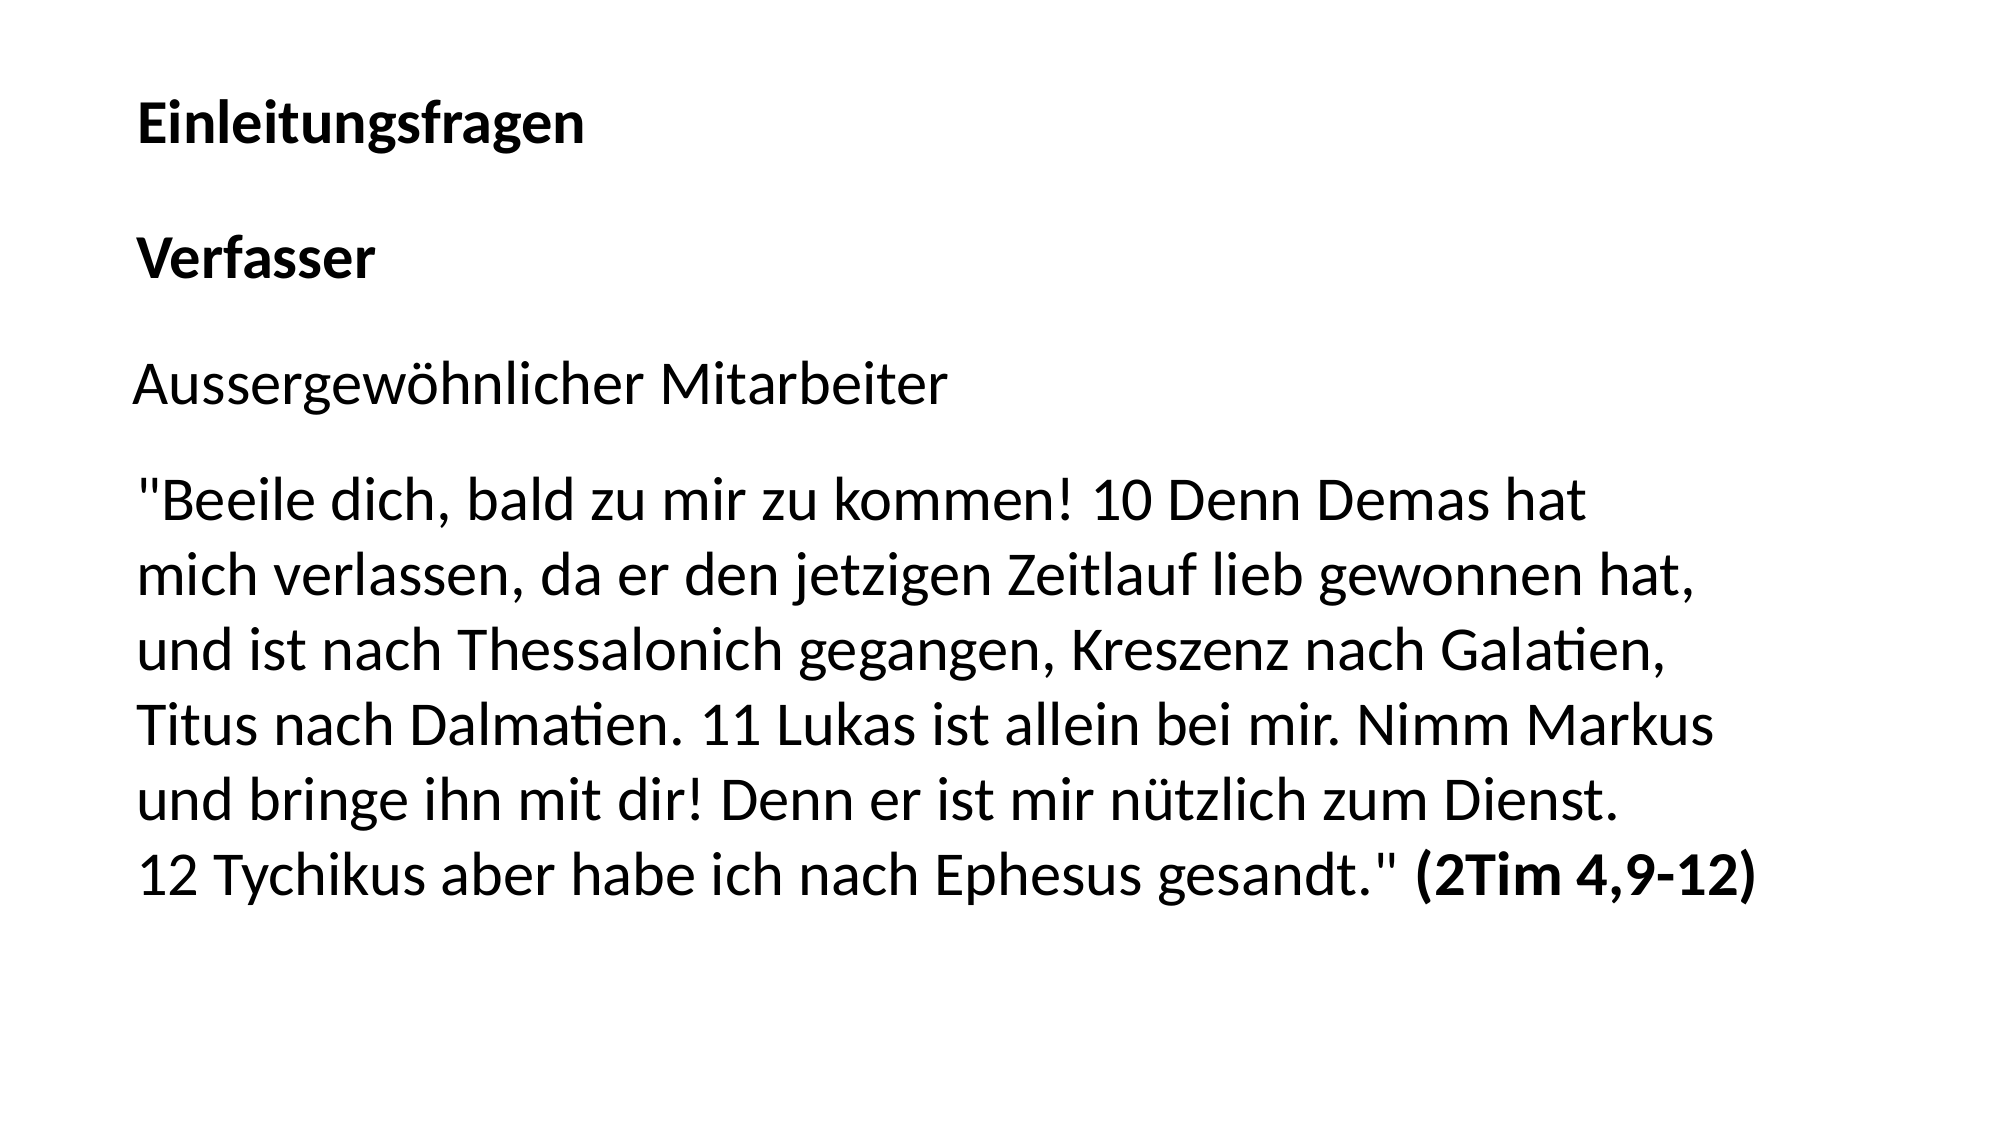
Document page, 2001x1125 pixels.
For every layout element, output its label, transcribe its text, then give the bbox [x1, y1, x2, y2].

text_box Aussergewöhnlicher Mitarbeiter [117, 335, 966, 425]
text_box Verfasser [121, 208, 392, 299]
text_box "Beeile dich, bald zu mir zu kommen! 10 Denn Demas hat mich verlassen, da er den jetzigen Zeitlauf lieb gewonnen hat, und ist nach Thessalonich gegangen, Kreszenz nach Galatien, Titus nach Dalmatien. 11 Lukas ist allein bei mir. Nimm Markus und bringe ihn mit dir! Denn er ist mir nützlich zum Dienst. 12 Tychikus aber habe ich nach Ephesus gesandt." (2Tim 4,9-12) [121, 451, 1775, 916]
text_box Einleitungsfragen [122, 73, 602, 164]
